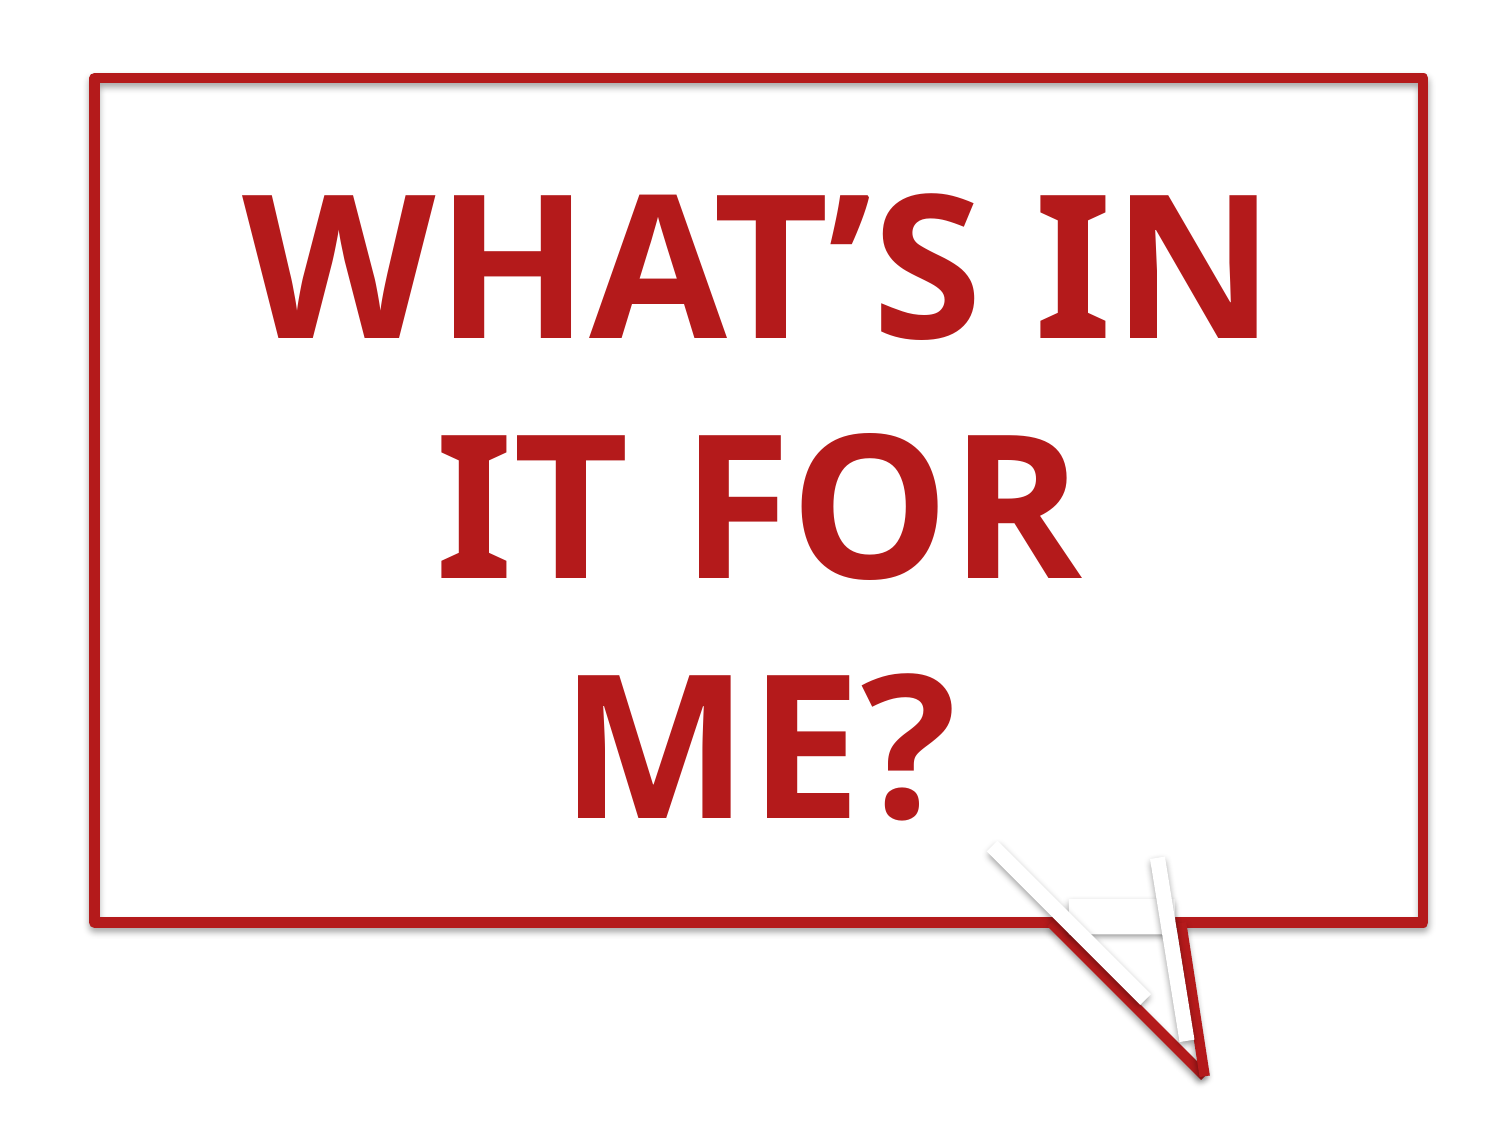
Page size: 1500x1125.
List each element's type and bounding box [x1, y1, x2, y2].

text_box [1146, 850, 1150, 865]
text_box [1180, 922, 1205, 1077]
text_box [1146, 867, 1153, 898]
text_box [1157, 857, 1188, 1042]
text_box [94, 77, 1424, 923]
text_box [1050, 922, 1175, 1077]
text_box [991, 845, 1146, 1000]
